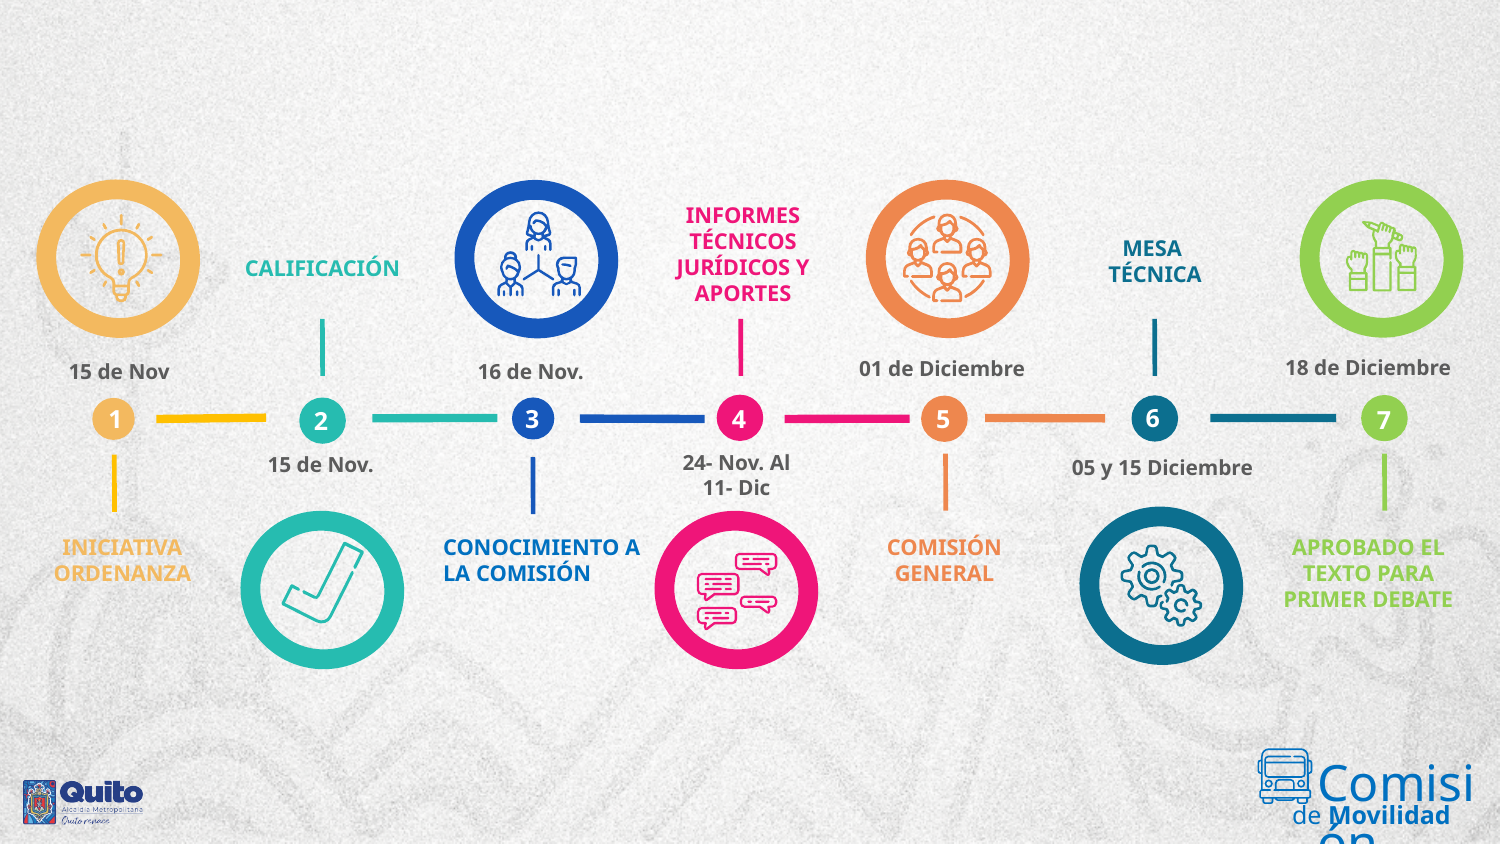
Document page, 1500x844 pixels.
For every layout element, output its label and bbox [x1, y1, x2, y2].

text_box [277, 549, 373, 622]
text_box [1345, 220, 1418, 292]
text_box [79, 213, 163, 303]
text_box [902, 213, 992, 303]
text_box [1120, 544, 1203, 627]
text_box [696, 552, 778, 631]
picture [0, 0, 1500, 844]
text_box [1257, 748, 1313, 805]
text_box [497, 211, 582, 297]
